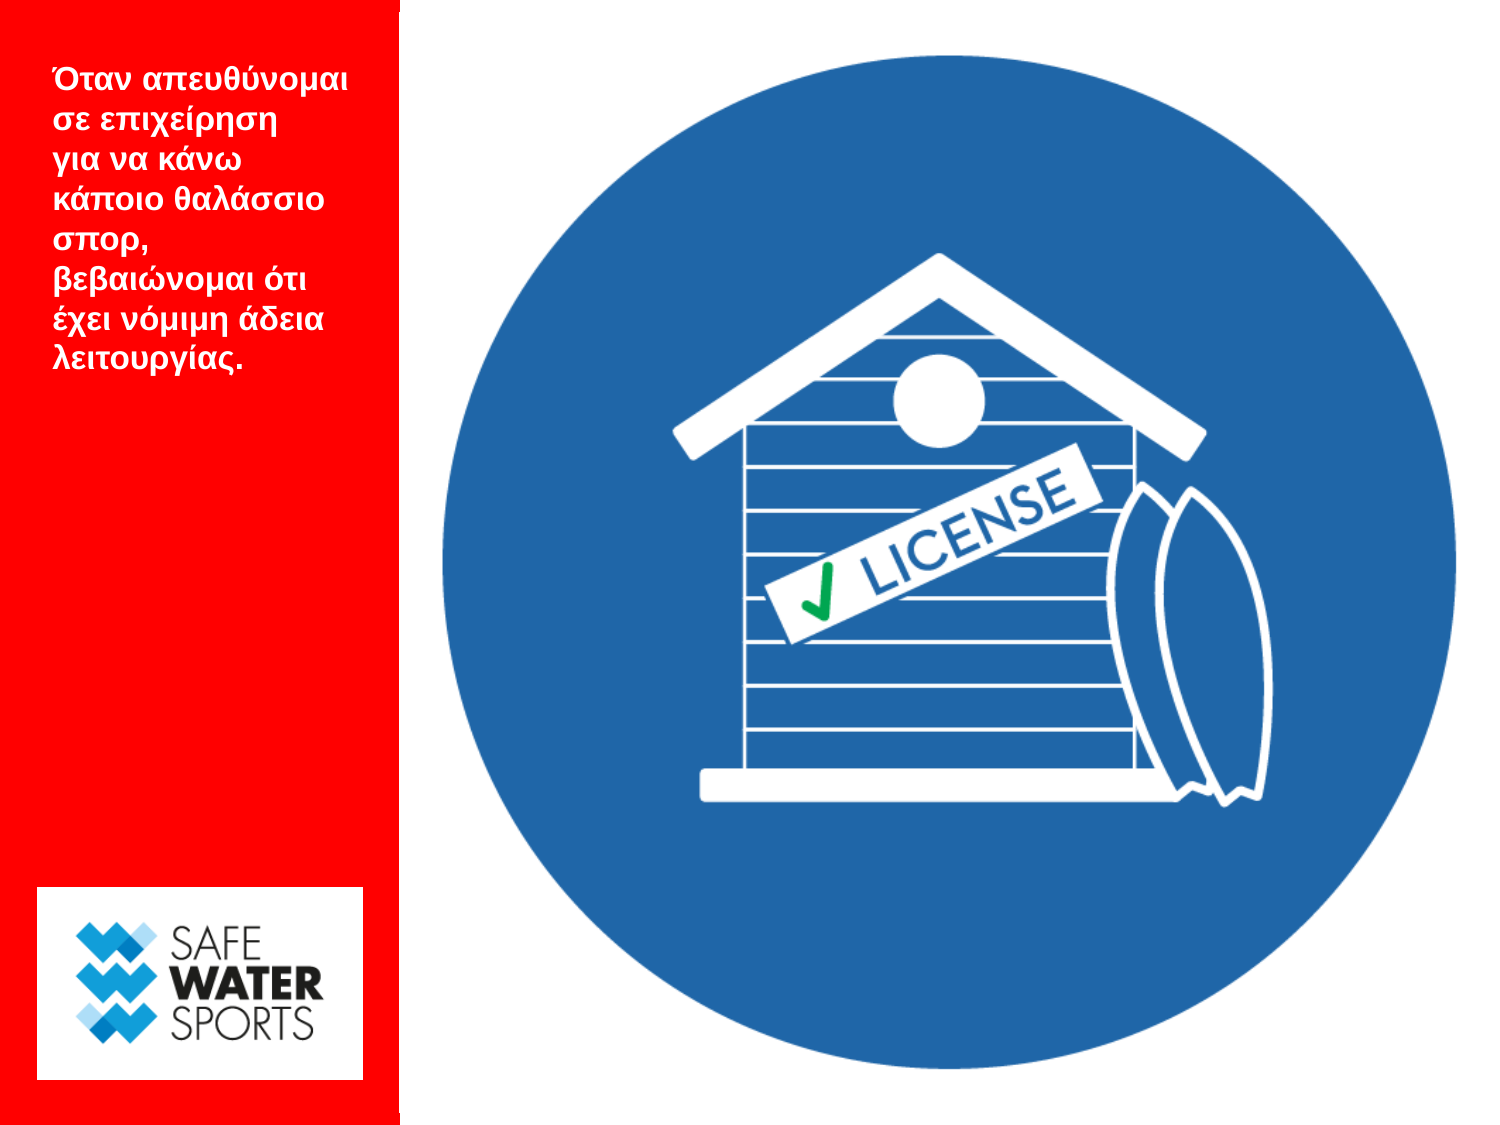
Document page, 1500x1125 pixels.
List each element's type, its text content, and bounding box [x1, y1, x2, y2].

picture [399, 12, 1500, 1113]
picture [37, 887, 363, 1081]
text_box [0, 0, 402, 1125]
text_box Όταν απευθύνομαι σε επιχείρηση για να κάνω κάποιο θαλάσσιο σπορ, βεβαιώνομαι ότι έχει νόμιμη άδεια λειτουργίας. [37, 49, 375, 424]
